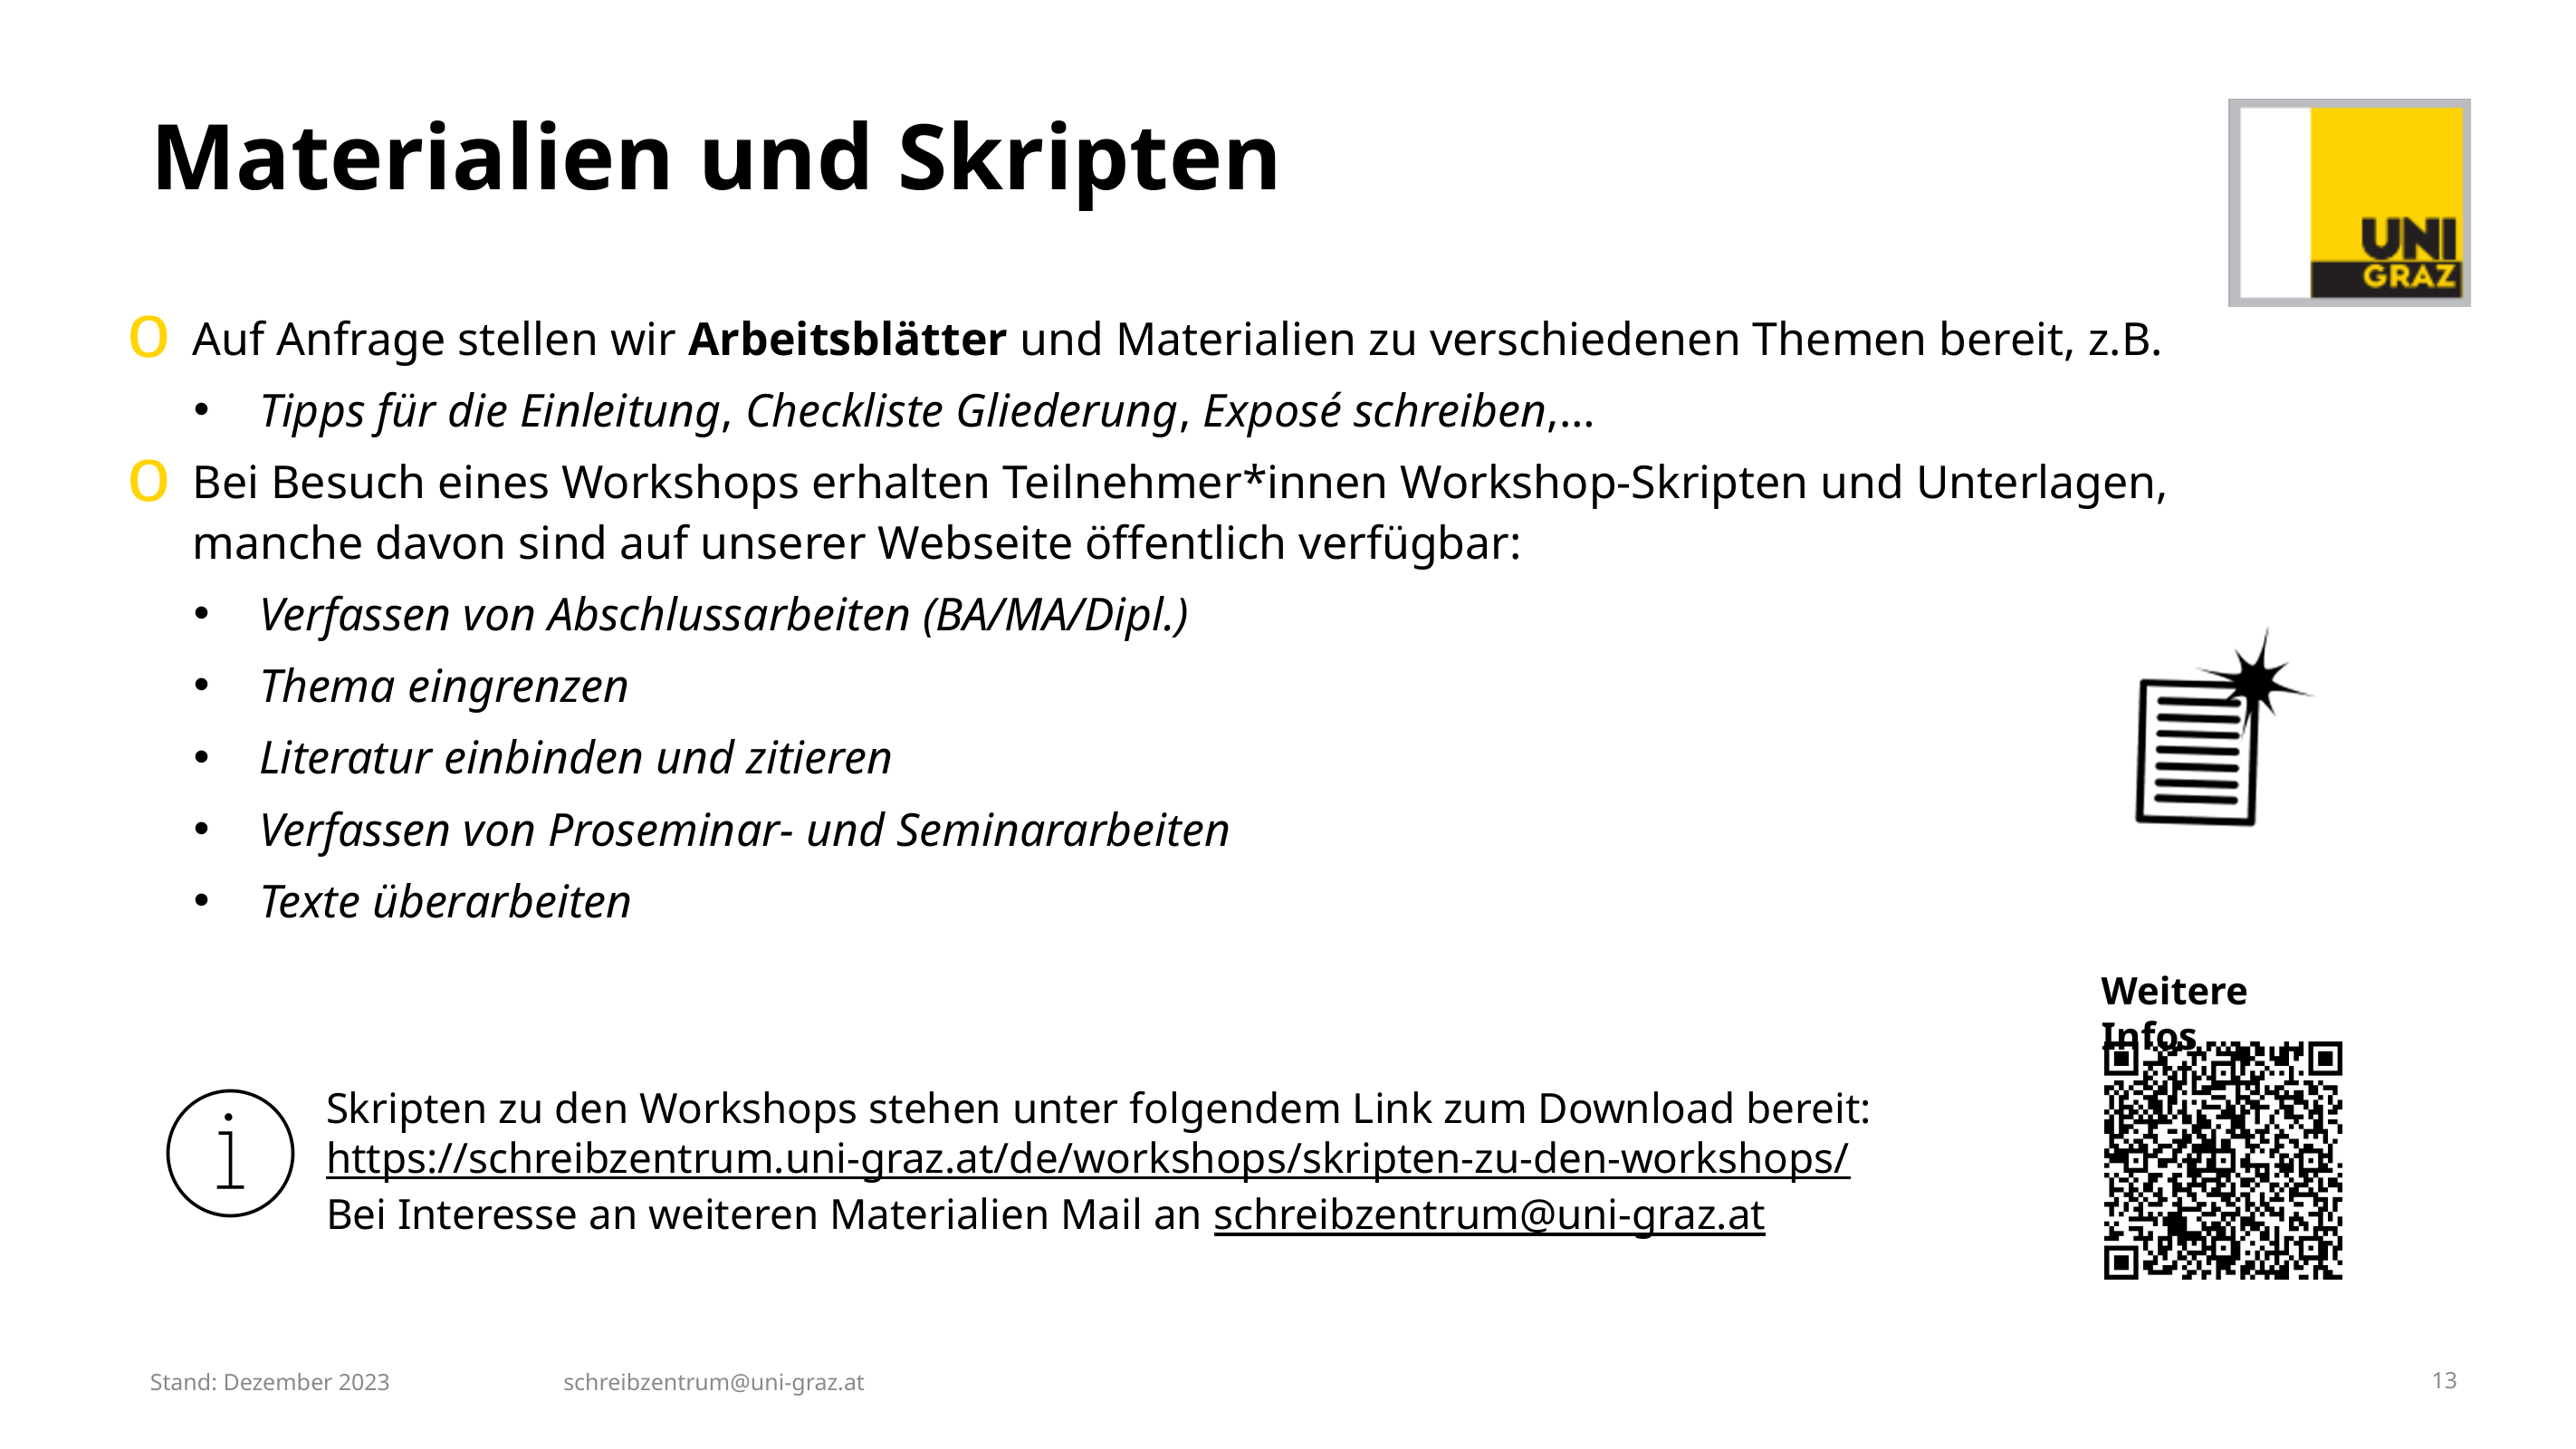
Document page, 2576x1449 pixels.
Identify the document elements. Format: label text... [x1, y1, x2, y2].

text_box Weitere Infos [2087, 960, 2360, 1065]
title Materialien und Skripten [137, 91, 2173, 297]
picture [2104, 1041, 2342, 1280]
picture [149, 1072, 311, 1234]
text_box Auf Anfrage stellen wir Arbeitsblätter und Materialien zu verschiedenen Themen bereit, z.B. Tipps für die Einleitung, Checkliste Gliederung, Exposé schreiben,… Bei Besuch eines Workshops erhalten Teilnehmer*innen Workshop-Skripten und Unterlagen, manche davon sind auf unserer Webseite öffentlich verfügbar: Verfassen von Abschlussarbeiten (BA/MA/Dipl.) Thema eingrenzen Literatur einbinden und zitieren Verfassen von Proseminar- und Seminararbeiten Texte überarbeiten [111, 297, 2204, 835]
text_box Skripten zu den Workshops stehen unter folgendem Link zum Download bereit: https://schreibzentrum.uni-graz.at/de/workshops/skripten-zu-den-workshops/ Bei Interesse an weiteren Materialien Mail an schreibzentrum@uni-graz.at [312, 1075, 1926, 1252]
text_box Stand: Dezember 2023 schreibzentrum@uni-graz.at [137, 1342, 2472, 1421]
picture [2088, 627, 2323, 845]
